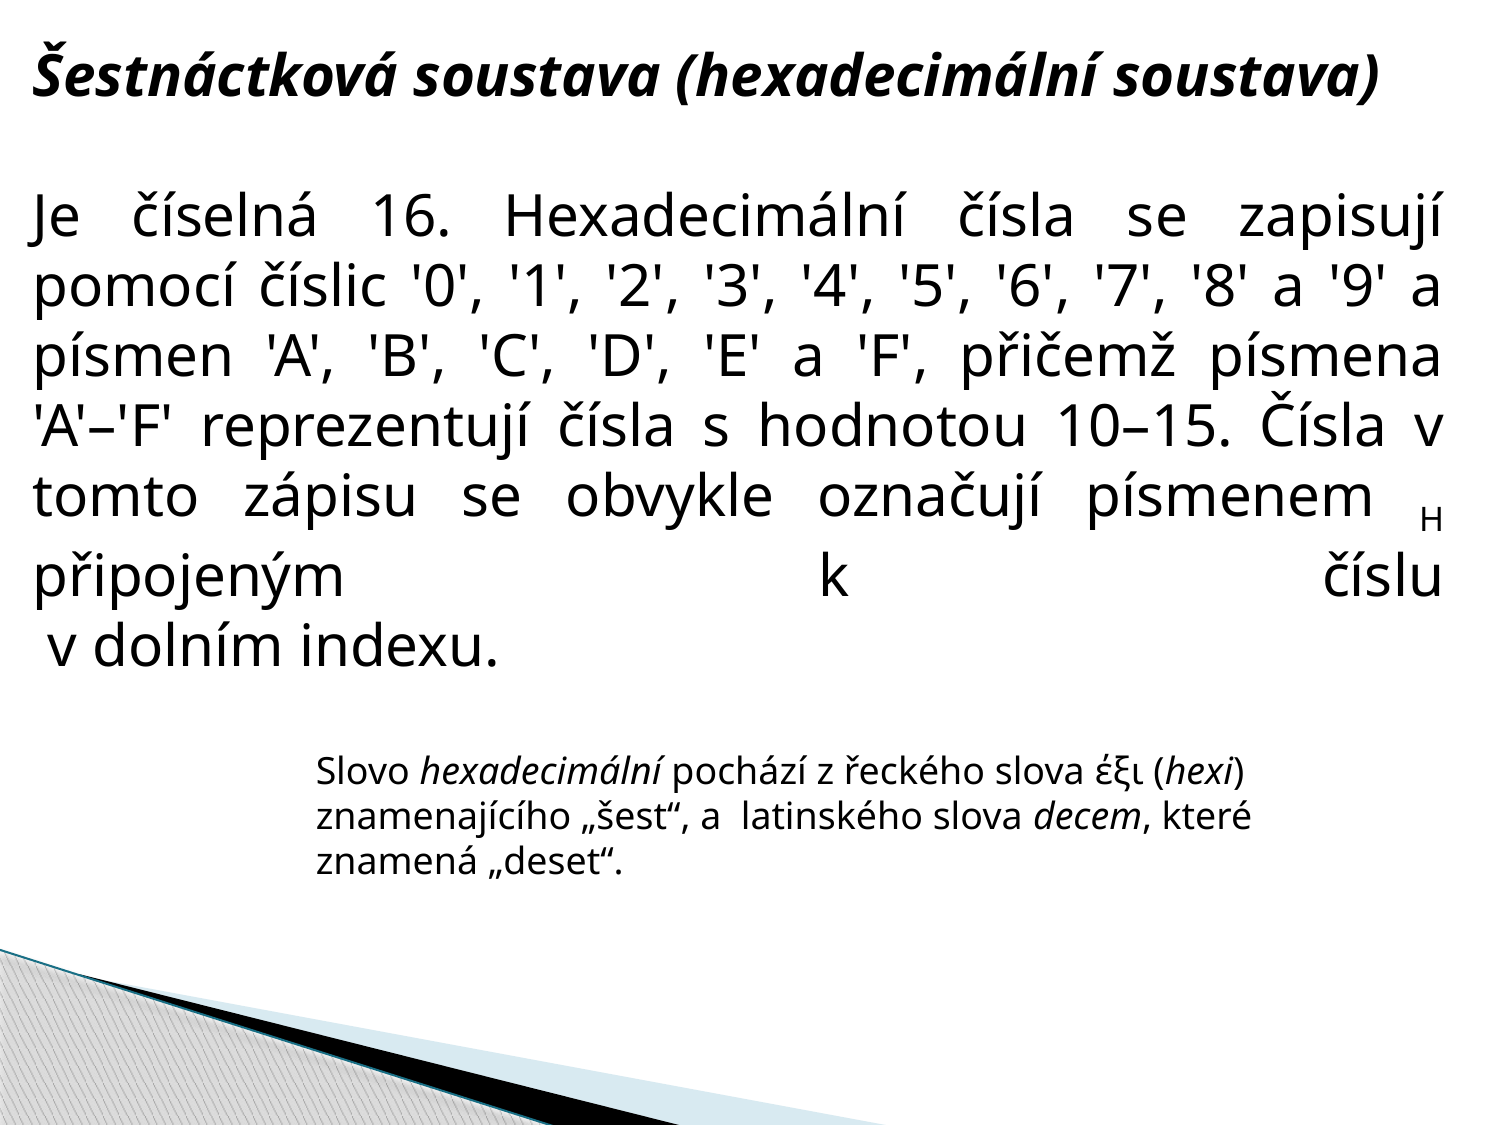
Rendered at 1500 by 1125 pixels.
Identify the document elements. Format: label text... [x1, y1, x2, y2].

text_box Šestnáctková soustava (hexadecimální soustava) Je číselná 16. Hexadecimální čísla se zapisují pomocí číslic '0', '1', '2', '3', '4', '5', '6', '7', '8' a '9' a písmen 'A', 'B', 'C', 'D', 'E' a 'F', přičemž písmena 'A'–'F' reprezentují čísla s hodnotou 10–15. Čísla v tomto zápisu se obvykle označují písmenem H připojeným k číslu v dolním indexu. [17, 31, 1459, 686]
text_box Slovo hexadecimální pochází z řeckého slova έξι (hexi) znamenajícího „šest“, a latinského slova decem, které znamená „deset“. [301, 739, 1376, 890]
